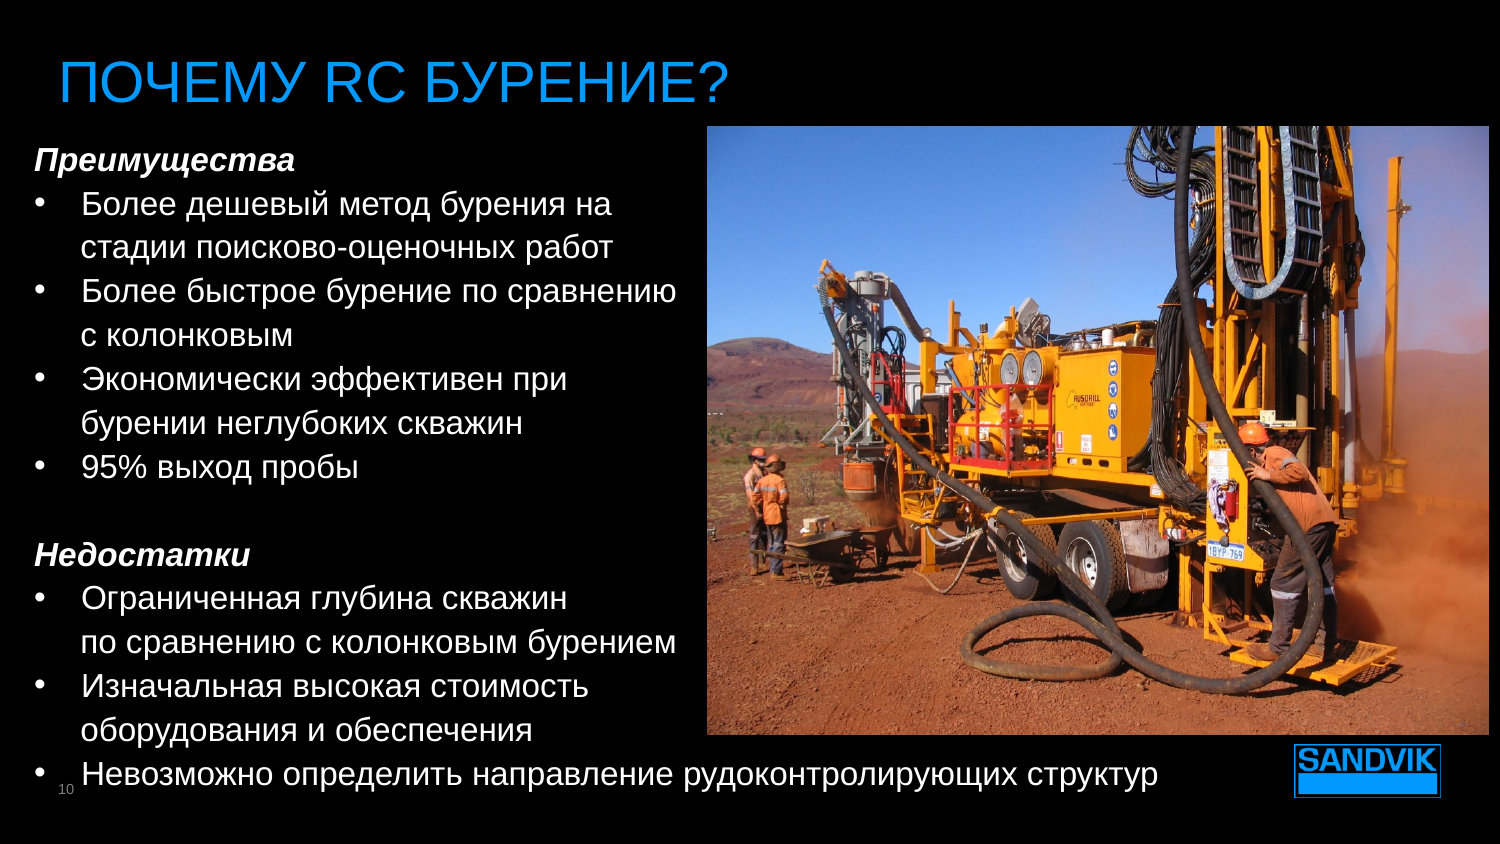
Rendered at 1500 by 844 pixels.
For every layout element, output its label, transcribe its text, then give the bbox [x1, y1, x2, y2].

picture [707, 126, 1489, 736]
title Почему RC бурение? [58, 43, 1441, 103]
picture [1294, 744, 1441, 798]
slide_number 10 [58, 767, 295, 798]
text_box Преимущества Более дешевый метод бурения на стадии поисково-оценочных работ Более быстрое бурение по сравнению с колонковым Экономически эффективен при бурении неглубоких скважин 95% выход пробы Недостатки Ограниченная глубина скважин по сравнению с колонковым бурением Изначальная высокая стоимость оборудования и обеспечения Невозможно определить направление рудоконтролирующих структур [19, 126, 705, 718]
